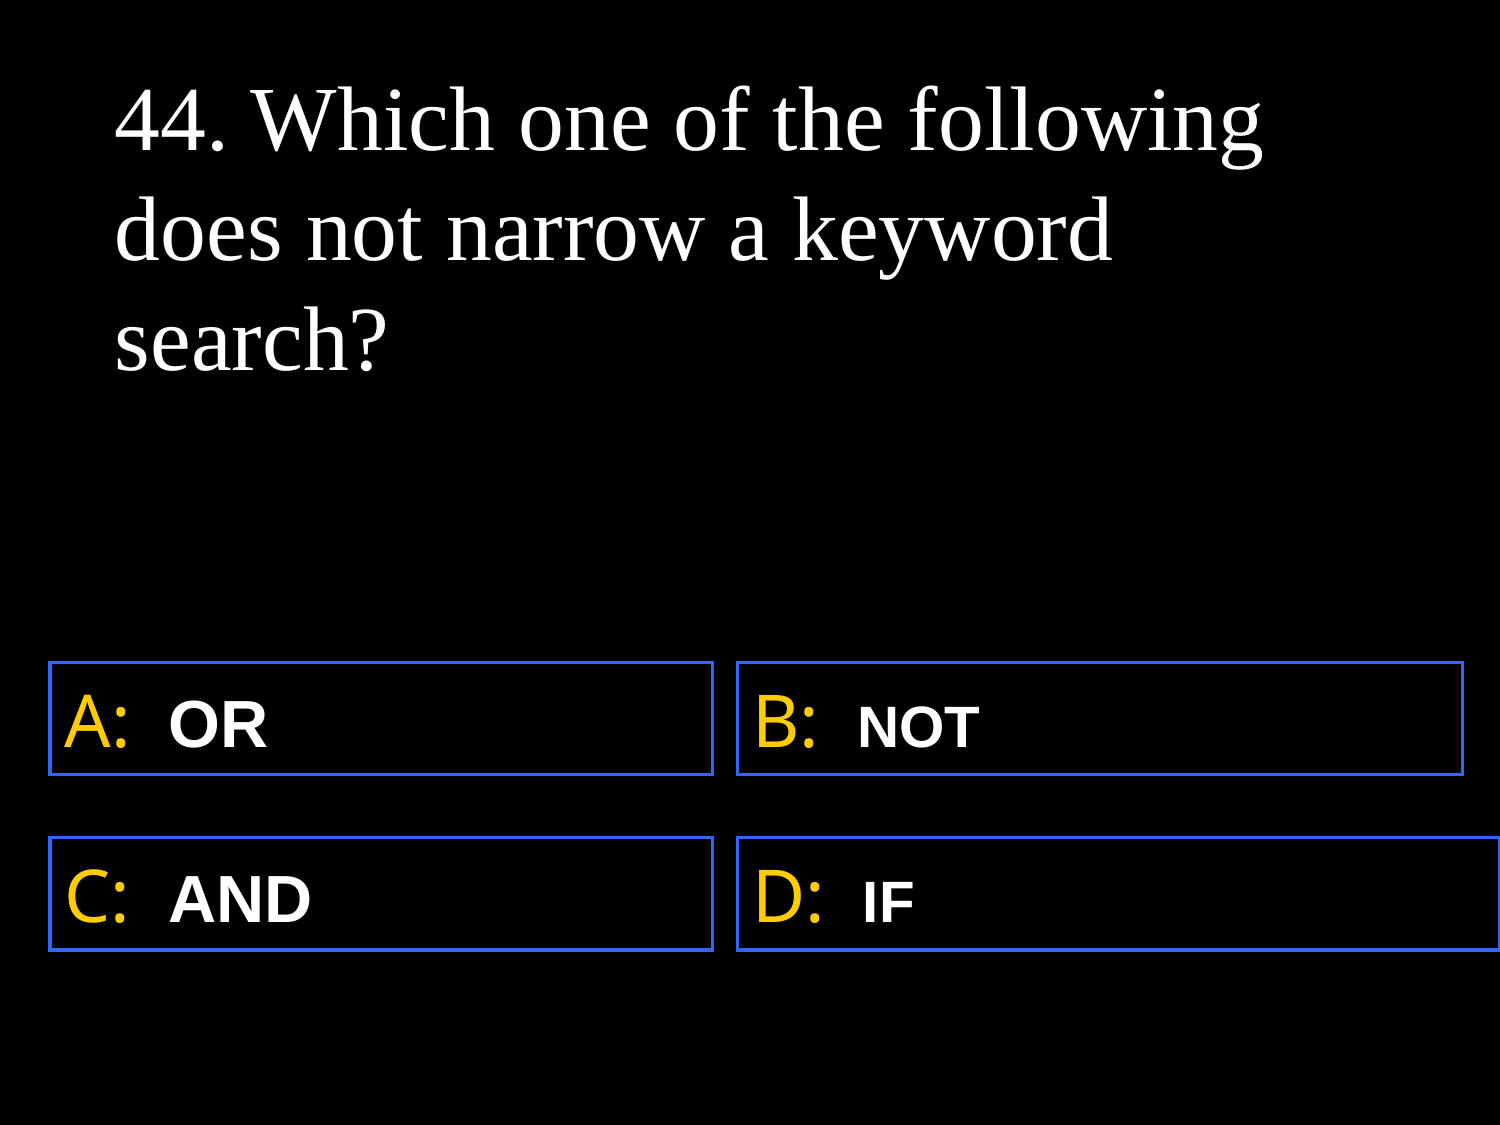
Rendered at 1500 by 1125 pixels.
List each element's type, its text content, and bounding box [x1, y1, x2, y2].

text_box C: AND [49, 837, 713, 950]
text_box B: NOT [737, 662, 1463, 775]
text_box A: OR [49, 662, 713, 775]
text_box D: IF [737, 837, 1500, 950]
title 44. Which one of the following does not narrow a keyword search? [99, 49, 1376, 338]
